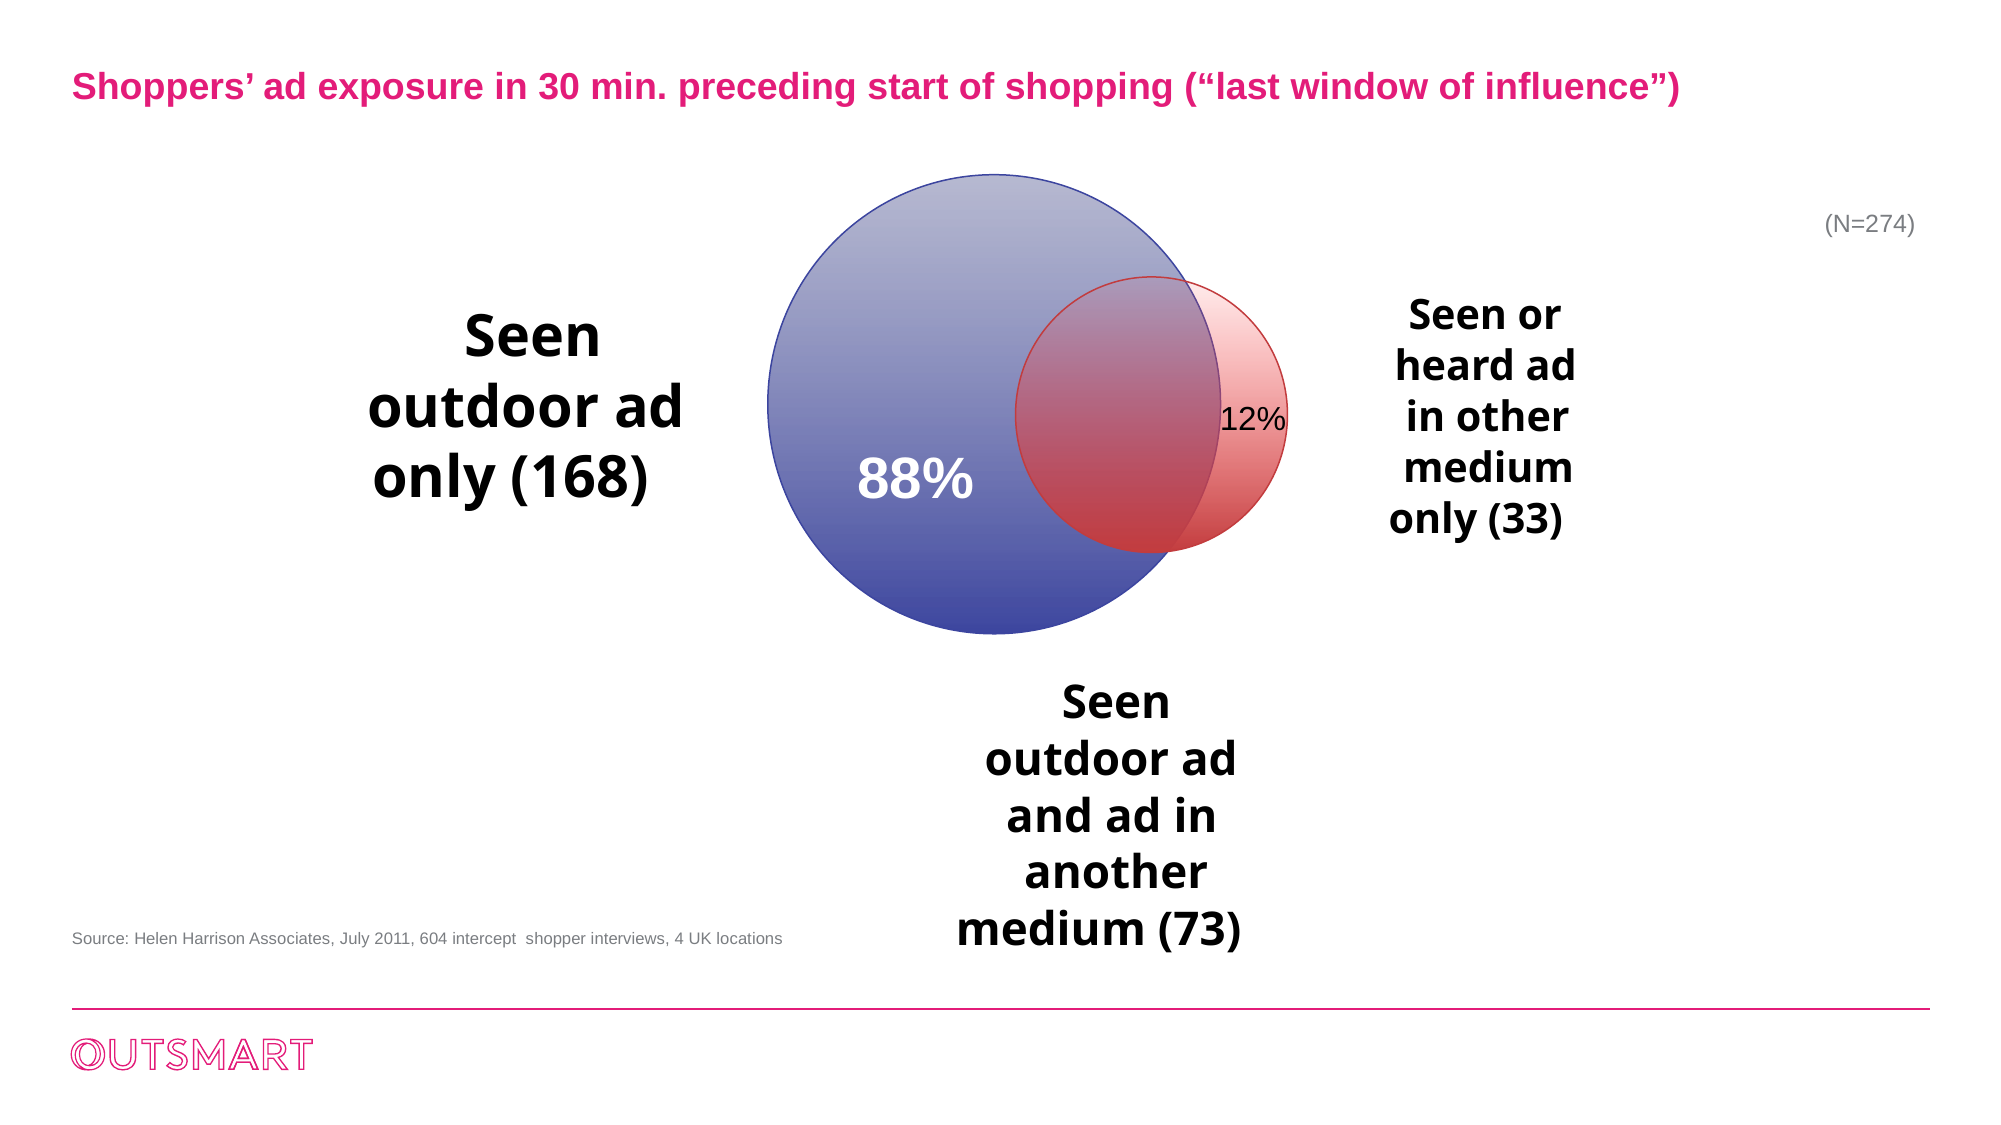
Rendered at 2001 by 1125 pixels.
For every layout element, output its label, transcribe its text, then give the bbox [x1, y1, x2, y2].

title Shoppers’ ad exposure in 30 min. preceding start of shopping (“last window of influence”) [71, 67, 1931, 168]
text_box (N=274) [1693, 200, 1931, 245]
text_box [149, 278, 1741, 1005]
picture [347, 166, 1654, 973]
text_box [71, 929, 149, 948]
